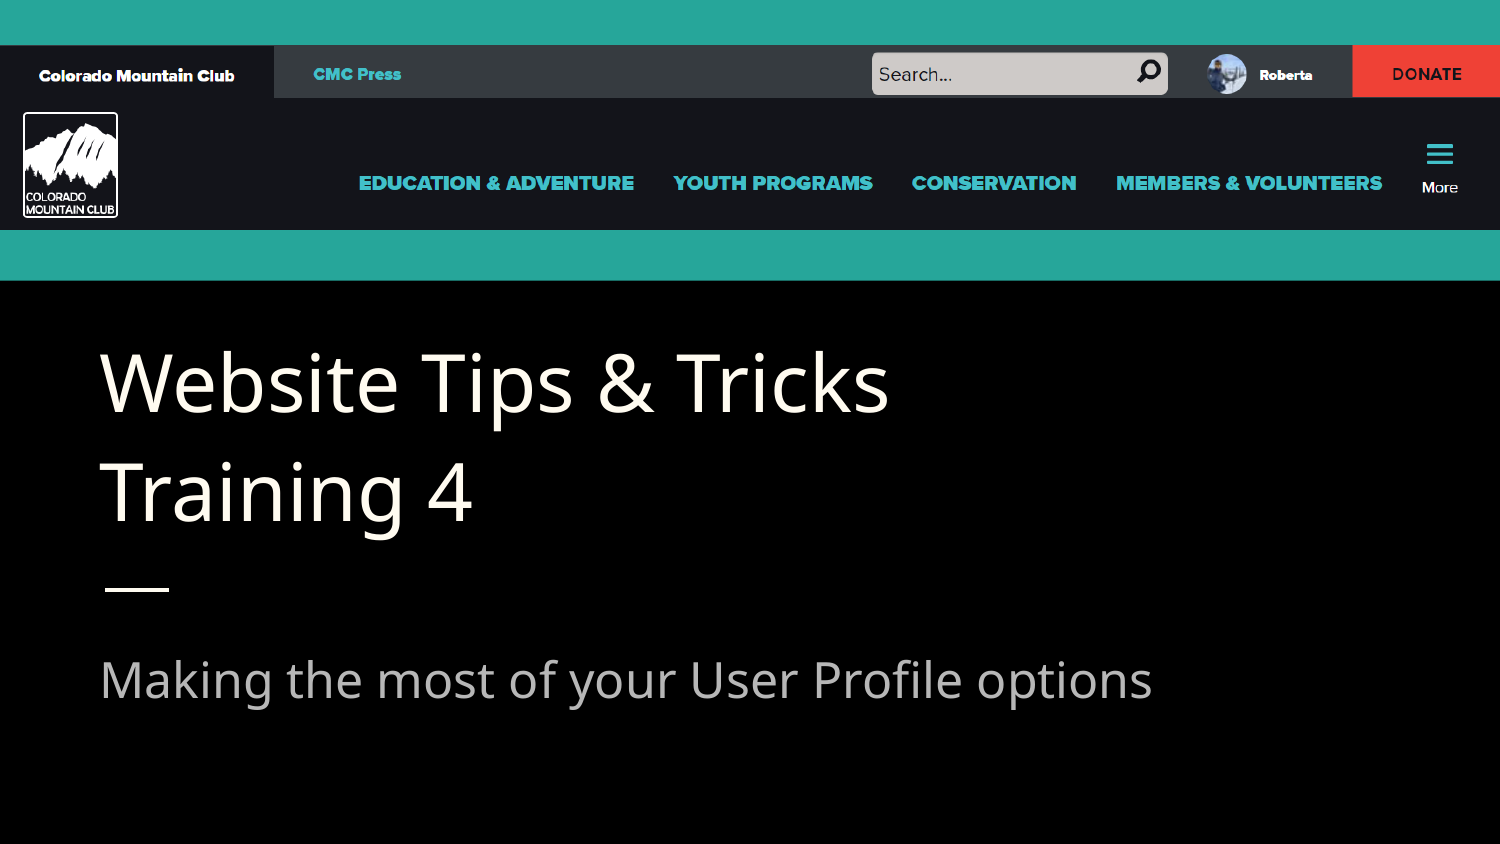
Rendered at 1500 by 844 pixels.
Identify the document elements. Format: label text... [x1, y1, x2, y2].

subtitle Making the most of your User Profile options [84, 630, 1416, 760]
picture [0, 45, 1500, 230]
title Website Tips & Tricks Training 4 [84, 310, 1416, 561]
